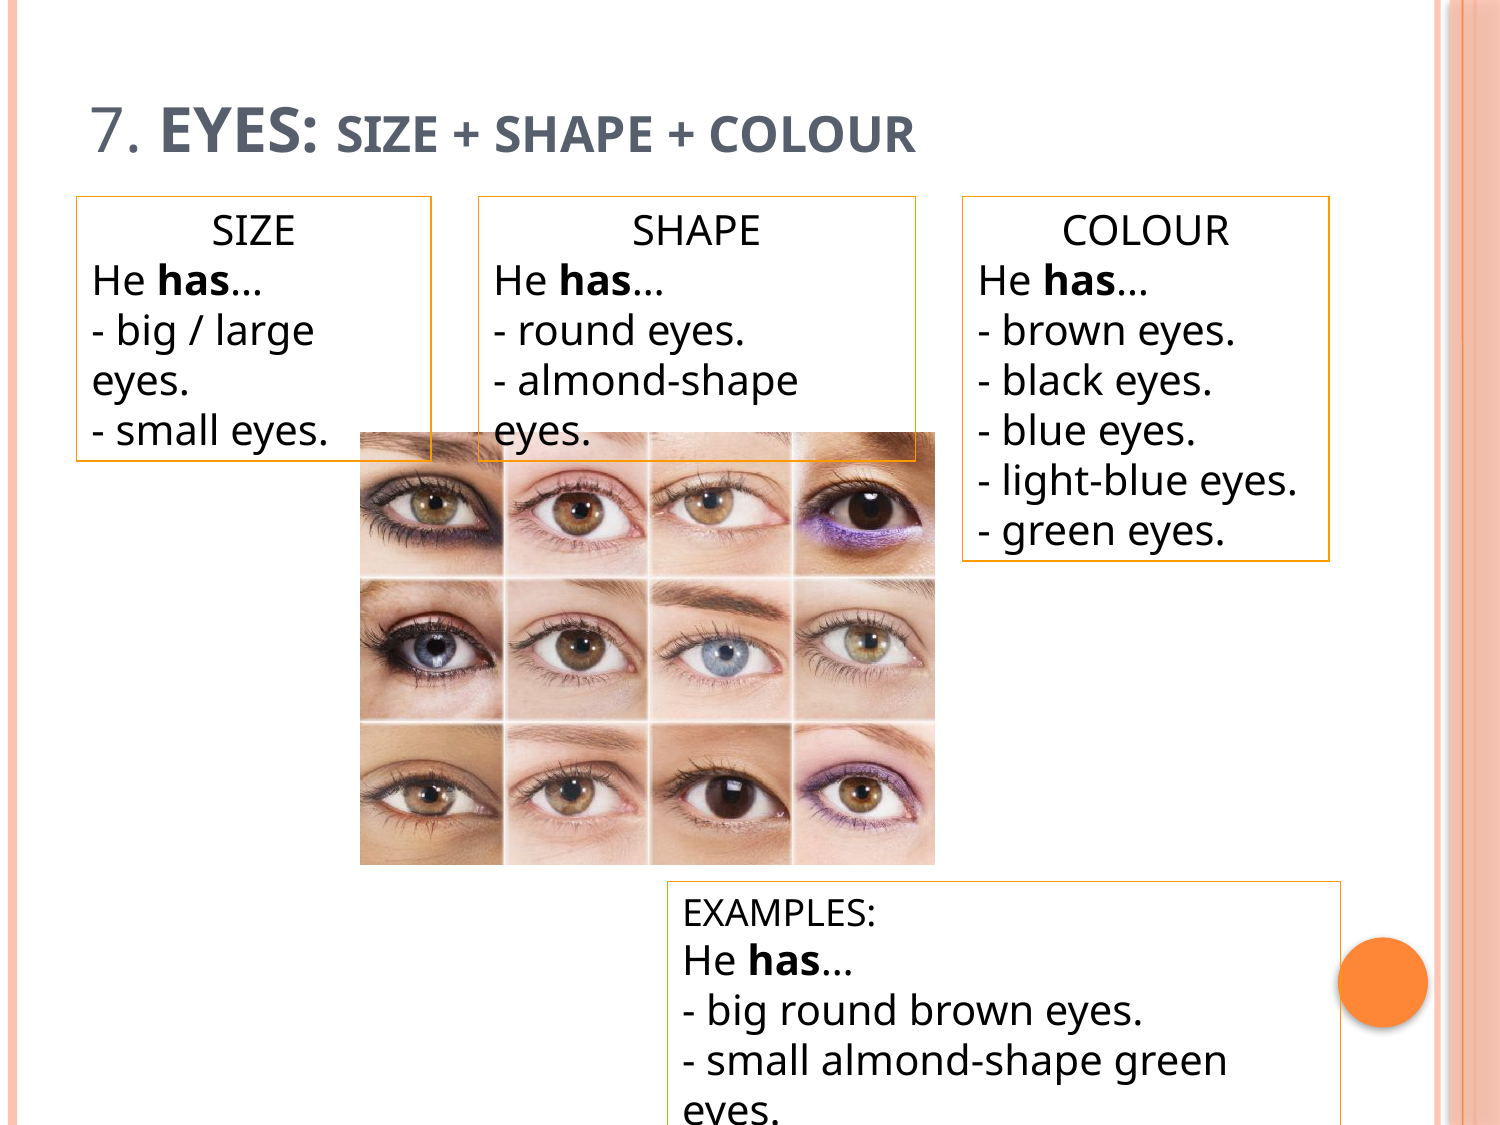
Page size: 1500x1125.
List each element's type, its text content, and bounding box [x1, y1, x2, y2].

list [359, 431, 936, 865]
text_box SIZE He has… - big / large eyes. - small eyes. [76, 196, 432, 462]
text_box SHAPE He has… - round eyes. - almond-shape eyes. [478, 196, 916, 429]
title 7. EYES: SIZE + SHAPE + COLOUR [75, 45, 1300, 173]
text_box COLOUR He has… - brown eyes. - black eyes. - blue eyes. - light-blue eyes. - green eyes. [962, 196, 1329, 562]
text_box EXAMPLES: He has… - big round brown eyes. - small almond-shape green eyes. [667, 881, 1341, 1125]
